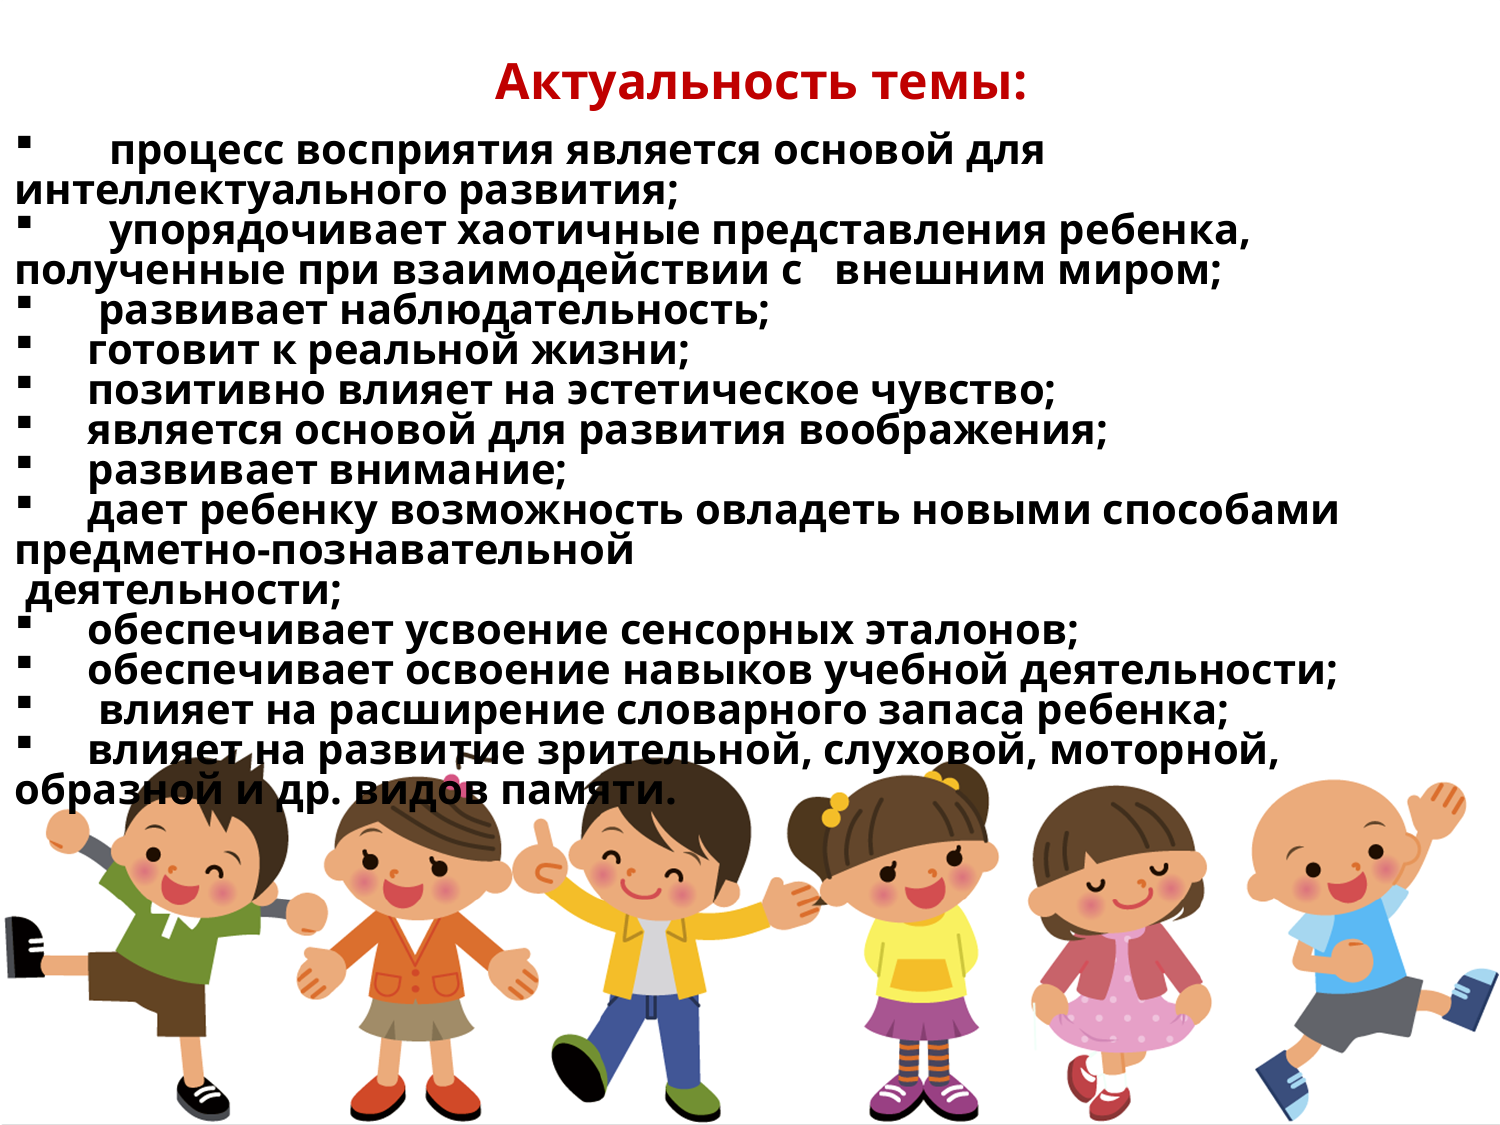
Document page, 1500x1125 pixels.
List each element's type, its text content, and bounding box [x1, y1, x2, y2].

text_box Актуальность темы: [336, 42, 1187, 118]
picture [0, 0, 1500, 1125]
text_box процесс восприятия является основой для интеллектуального развития; упорядочивает хаотичные представления ребенка, полученные при взаимодействии с внешним миром; развивает наблюдательность; готовит к реальной жизни; позитивно влияет на эстетическое чувство; является основой для развития воображения; развивает внимание; дает ребенку возможность овладеть новыми способами предметно-познавательной деятельности; обеспечивает усвоение сенсорных эталонов; обеспечивает освоение навыков учебной деятельности; влияет на расширение словарного запаса ребенка; влияет на развитие зрительной, слуховой, моторной, образной и др. видов памяти. [0, 125, 1459, 820]
